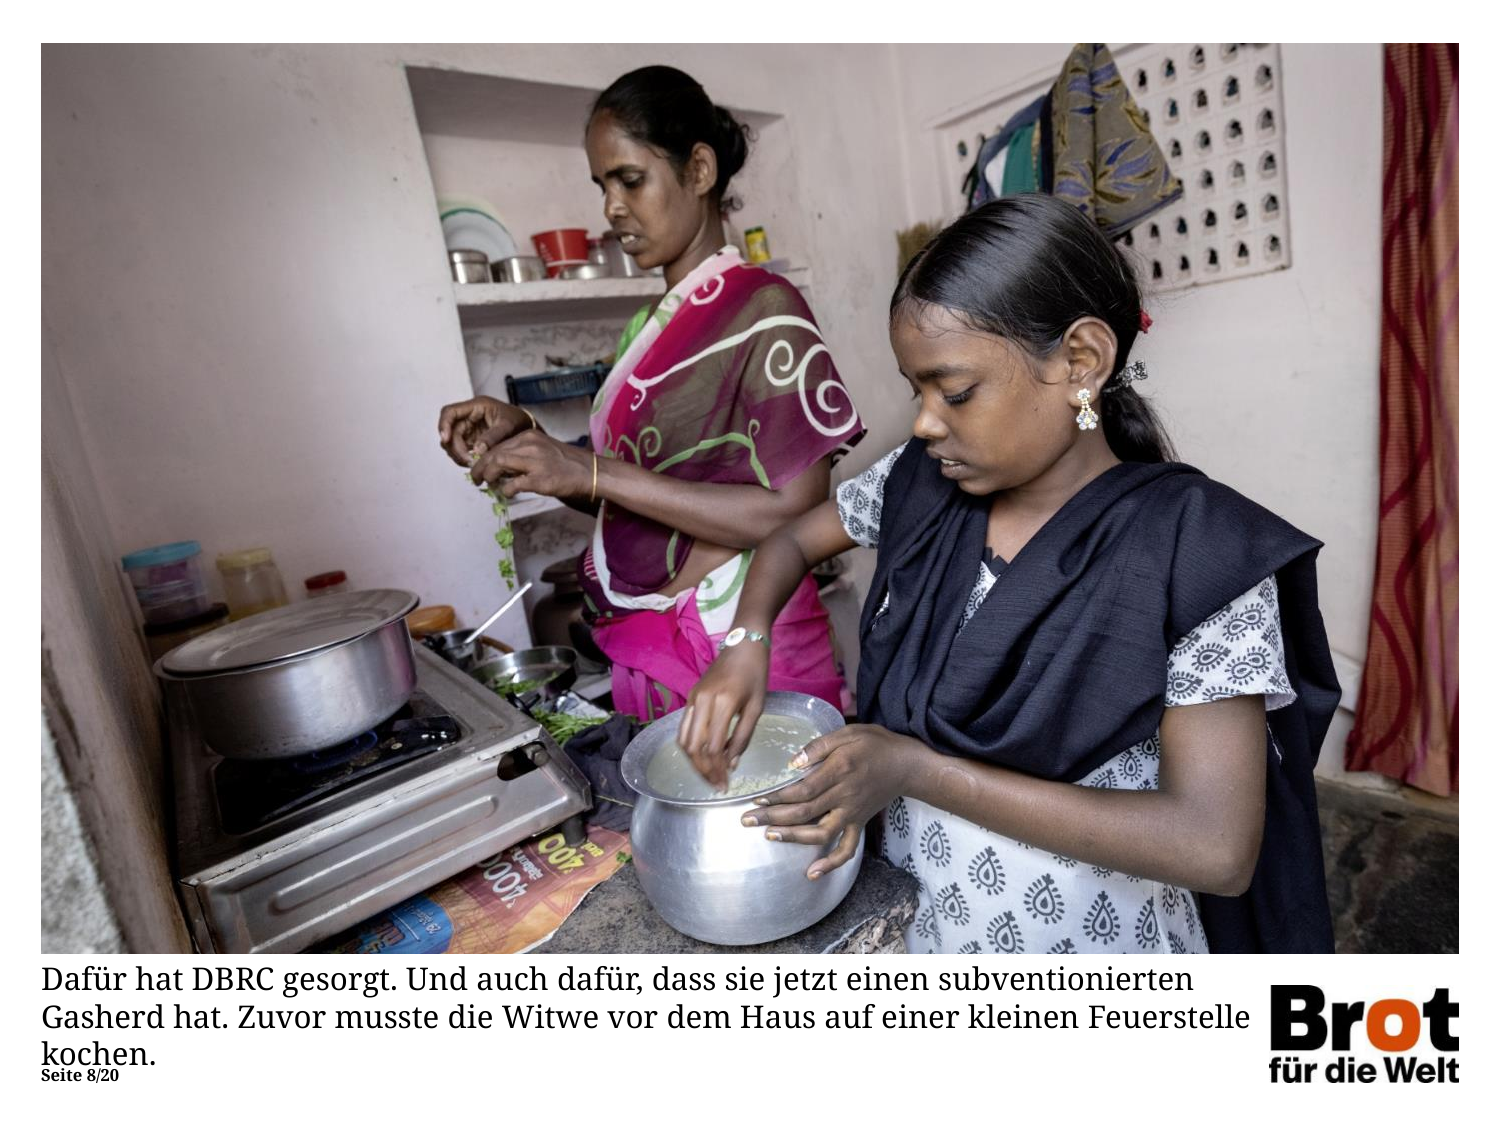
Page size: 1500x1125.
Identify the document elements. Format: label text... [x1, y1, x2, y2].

picture [1282, 985, 1459, 1083]
text_box Dafür hat DBRC gesorgt. Und auch dafür, dass sie jetzt einen subventionierten Gasherd hat. Zuvor musste die Witwe vor dem Haus auf einer kleinen Feuerstelle kochen. [41, 963, 1282, 1117]
picture [40, 43, 1460, 954]
